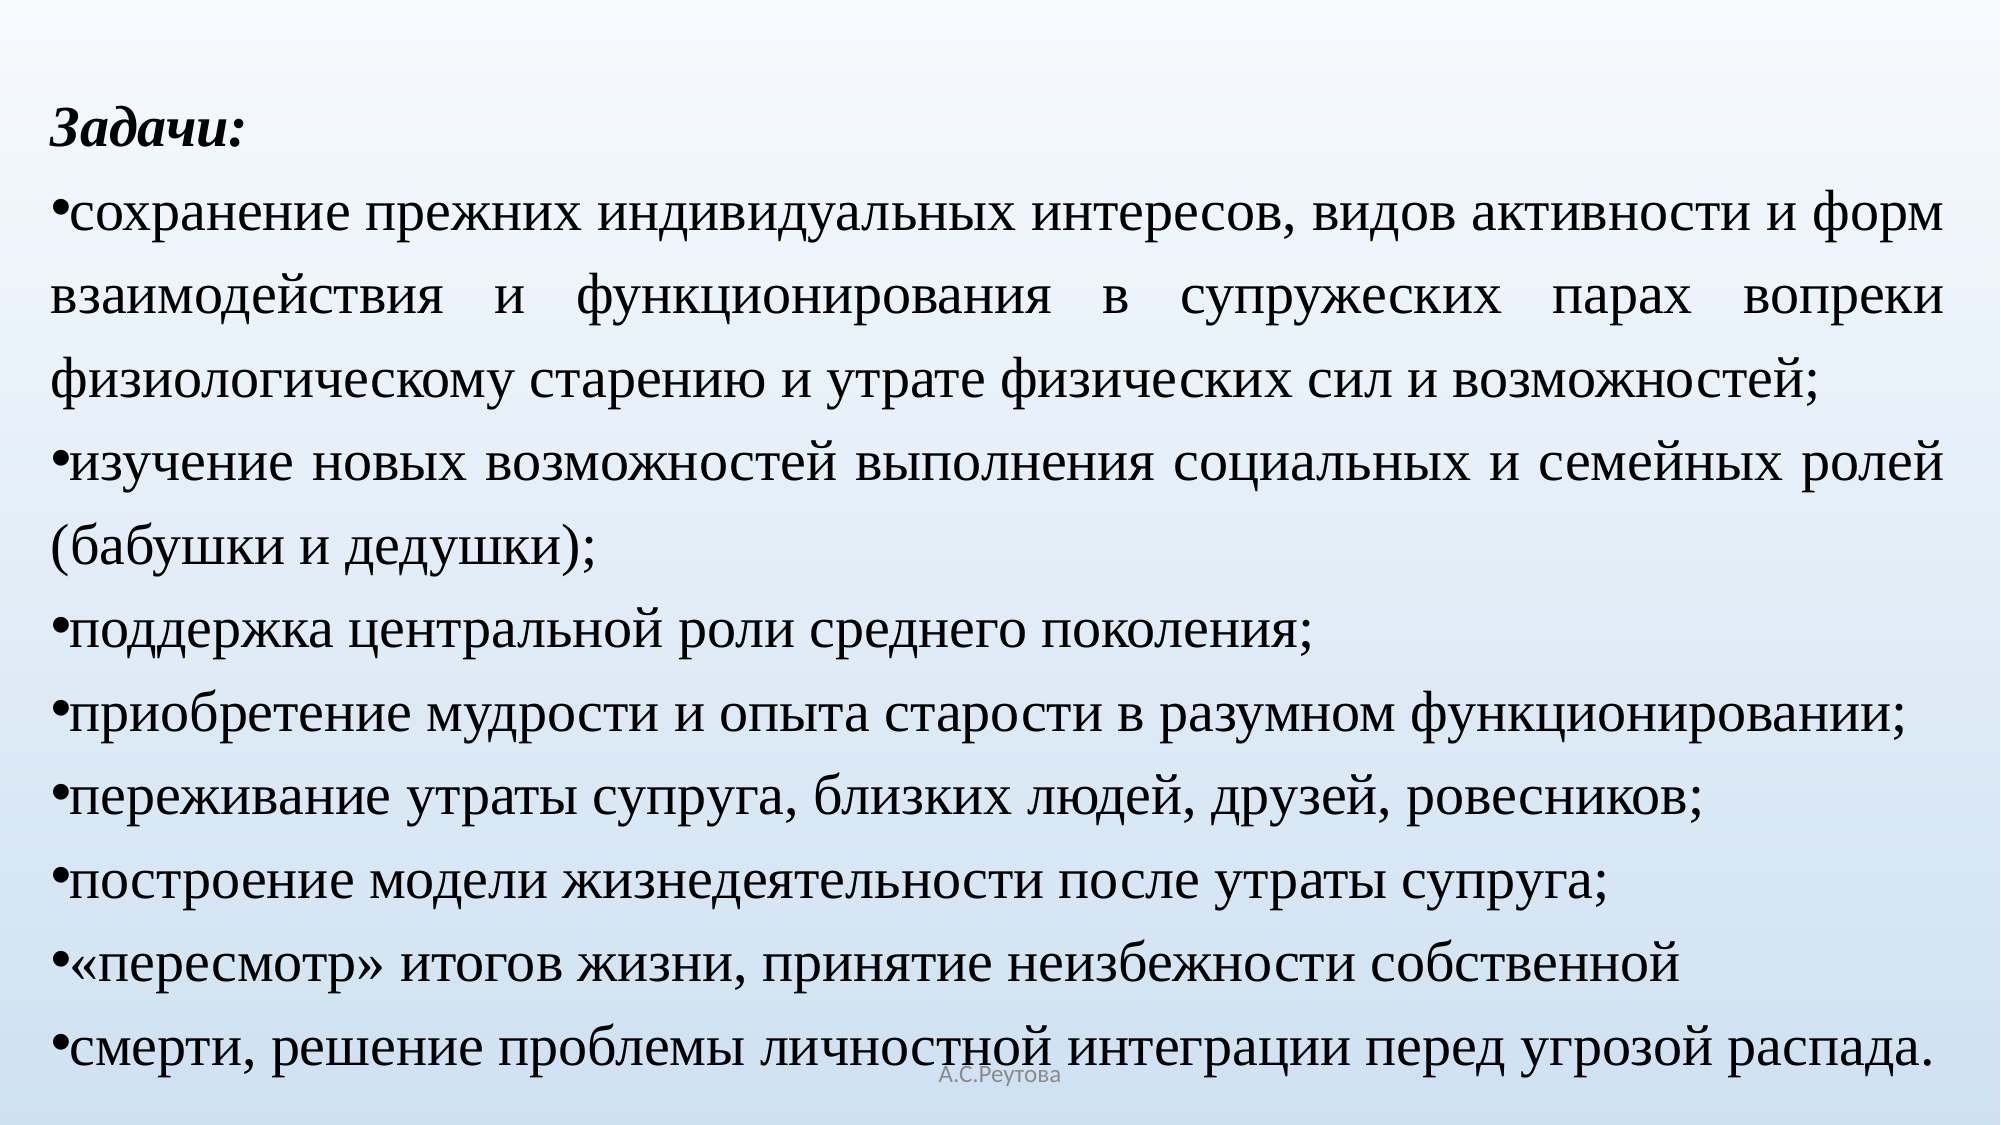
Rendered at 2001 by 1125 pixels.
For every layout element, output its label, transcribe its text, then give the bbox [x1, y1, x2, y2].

footer А.С.Реутова [662, 1042, 1338, 1103]
list Задачи: сохранение прежних индивидуальных интересов, видов активности и форм взаимодействия и функционирования в супружеских парах вопреки физиологическому старению и утрате физических сил и возможностей; изучение новых возможностей выполнения социальных и семейных ролей (бабушки и дедушки); поддержка центральной роли среднего поколения; приобретение мудрости и опыта старости в разумном функционировании; переживание утраты супруга, близких людей, друзей, ровесников; построение модели жизнедеятельности после утраты супруга; «пересмотр» итогов жизни, принятие неизбежности собственной смерти, решение проблемы личностной интеграции перед угрозой распада. [35, 67, 1962, 1104]
